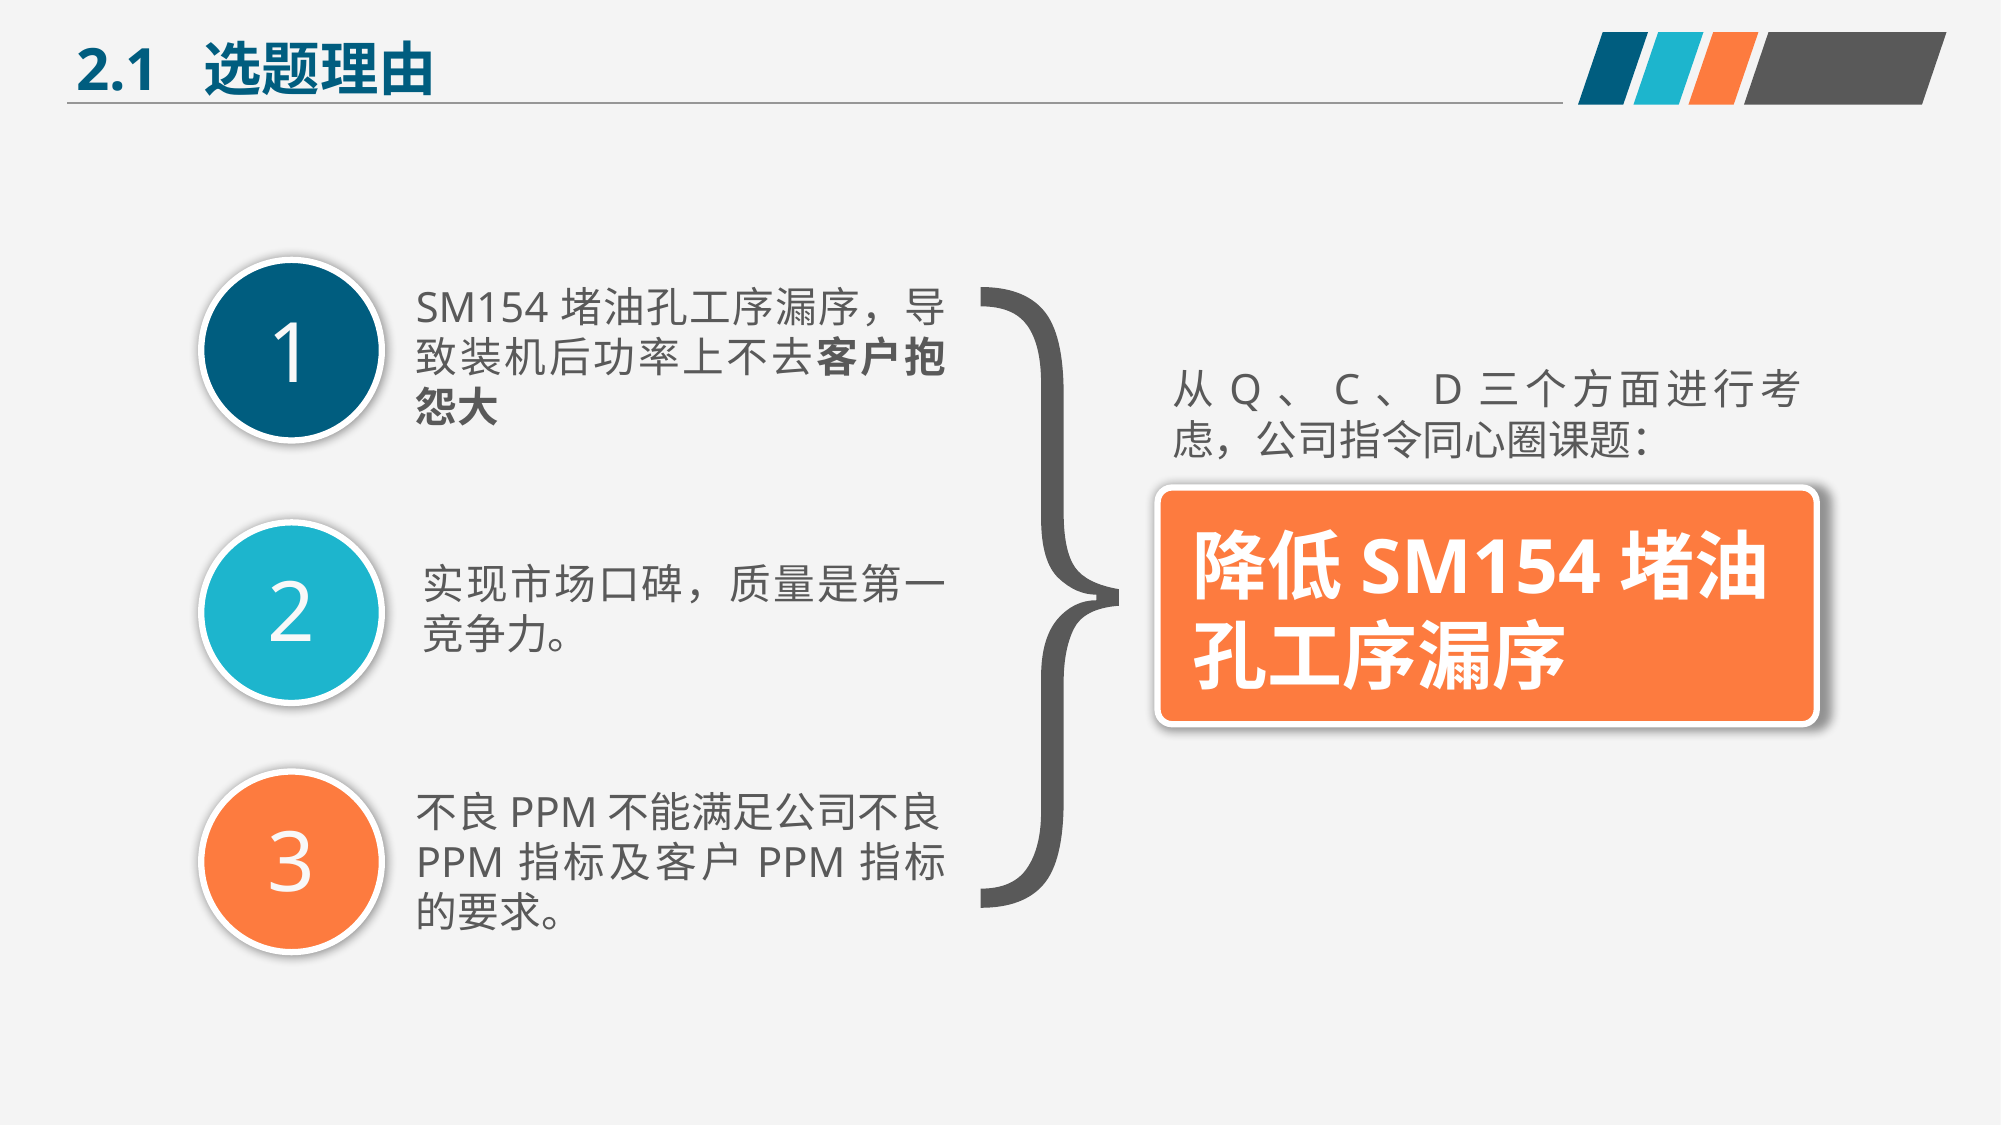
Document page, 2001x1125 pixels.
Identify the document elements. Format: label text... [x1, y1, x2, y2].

text_box [1157, 487, 1817, 725]
text_box 实现市场口碑，质量是第一竞争力。 [408, 550, 962, 666]
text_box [200, 771, 383, 953]
text_box 降低SM154堵油孔工序漏序 [1177, 510, 1797, 706]
text_box 2.1 选题理由 [61, 25, 900, 110]
text_box 从Q、C、D三个方面进行考虑，公司指令同心圈课题： [1157, 355, 1817, 471]
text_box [200, 259, 383, 441]
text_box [200, 522, 383, 704]
text_box [980, 287, 1119, 908]
text_box SM154堵油孔工序漏序，导致装机后功率上不去客户抱怨大 [401, 273, 962, 439]
text_box 不良PPM不能满足公司不良PPM指标及客户PPM指标的要求。 [401, 778, 962, 944]
